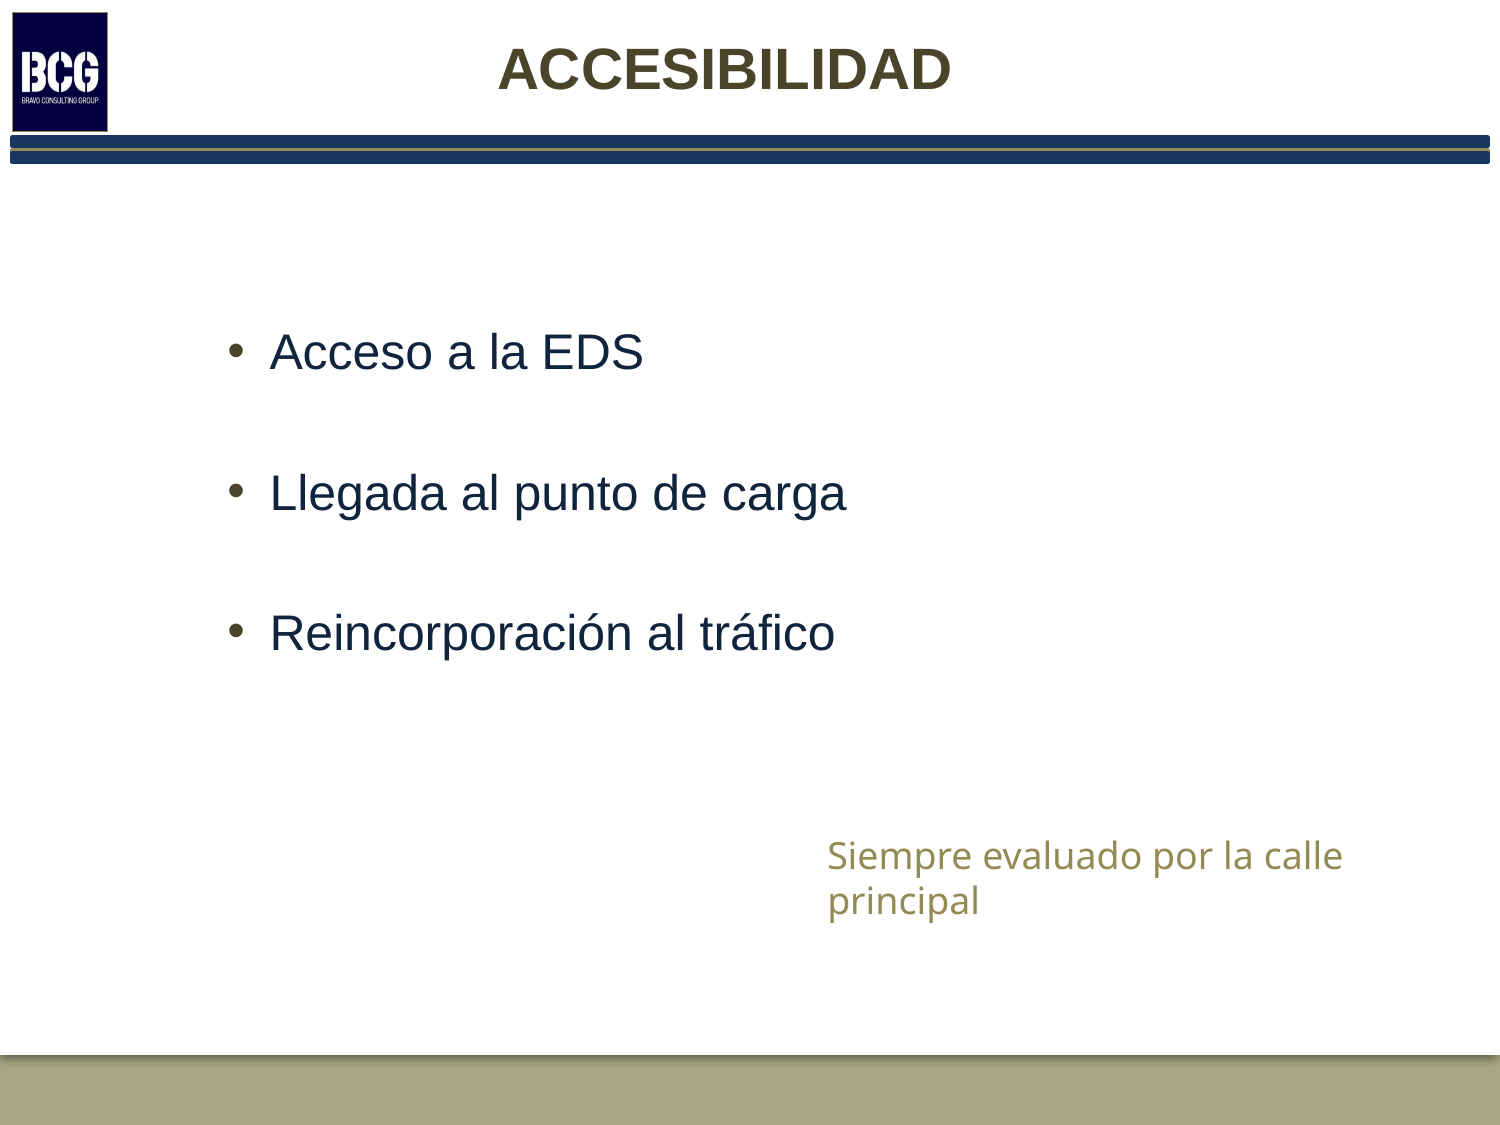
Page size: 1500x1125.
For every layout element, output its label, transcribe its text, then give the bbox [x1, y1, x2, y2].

picture [13, 13, 107, 131]
text_box Siempre evaluado por la calle principal [812, 824, 1438, 930]
list Acceso a la EDS Llegada al punto de carga Reincorporación al tráfico [212, 312, 1325, 688]
title Accesibilidad [112, 7, 1338, 125]
